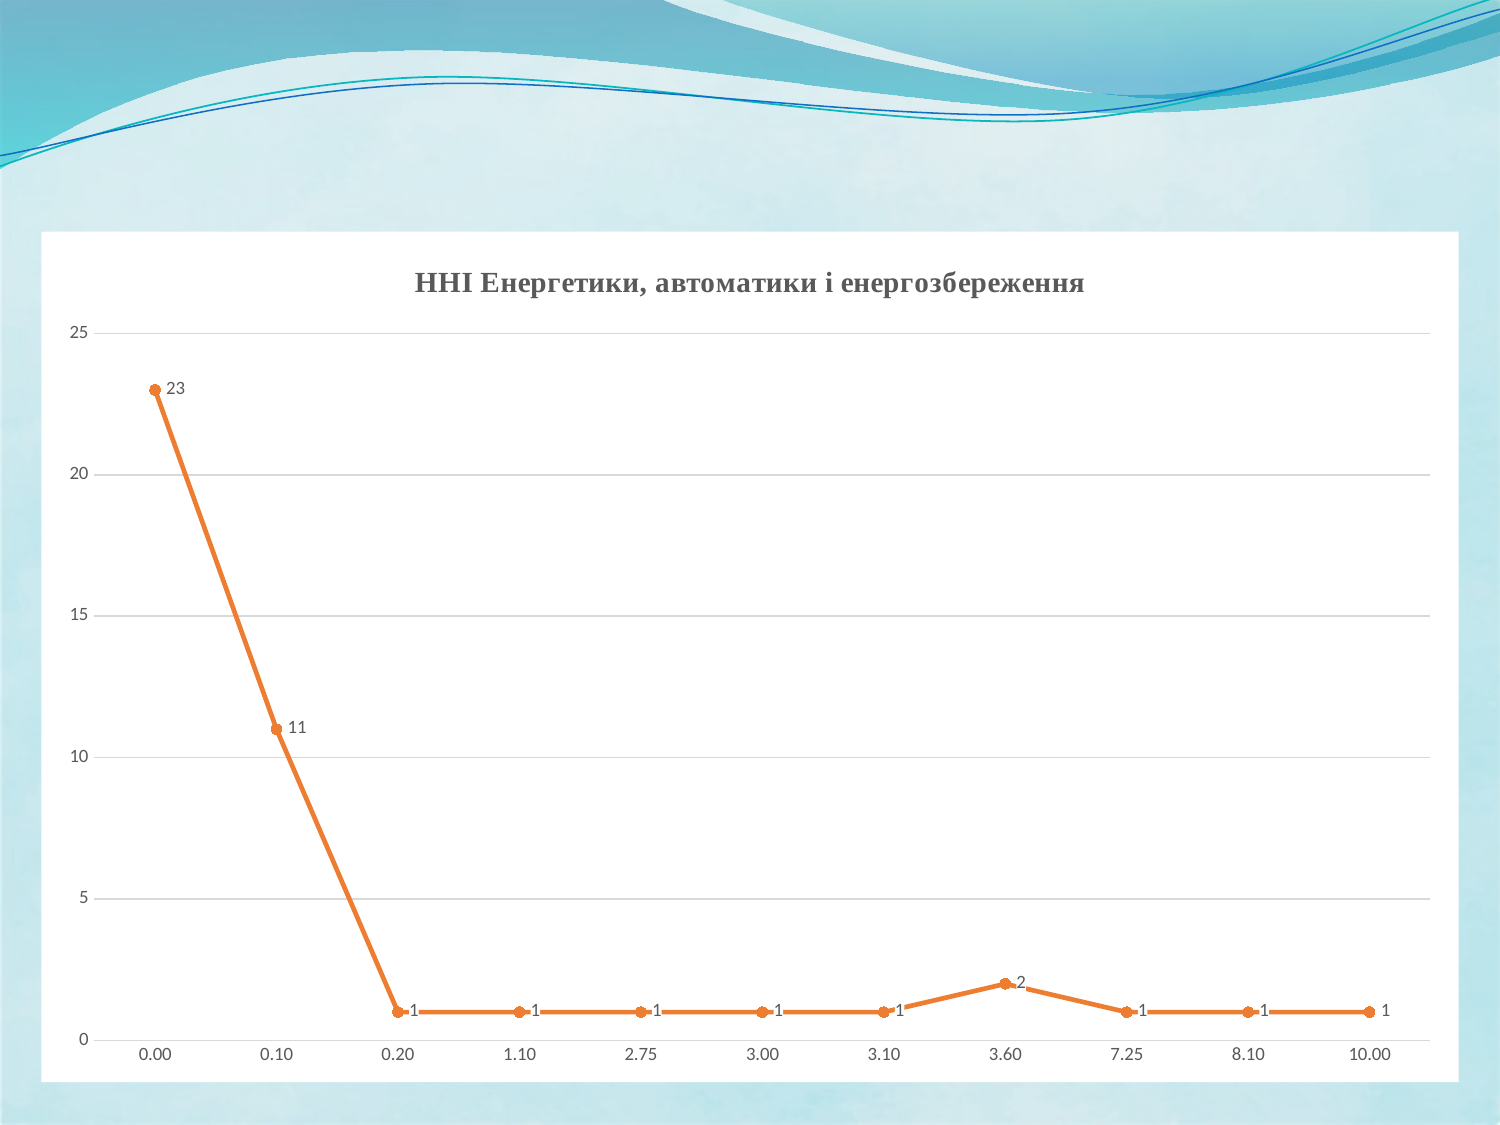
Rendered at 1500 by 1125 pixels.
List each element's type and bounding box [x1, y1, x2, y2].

chart [41, 231, 1459, 1083]
